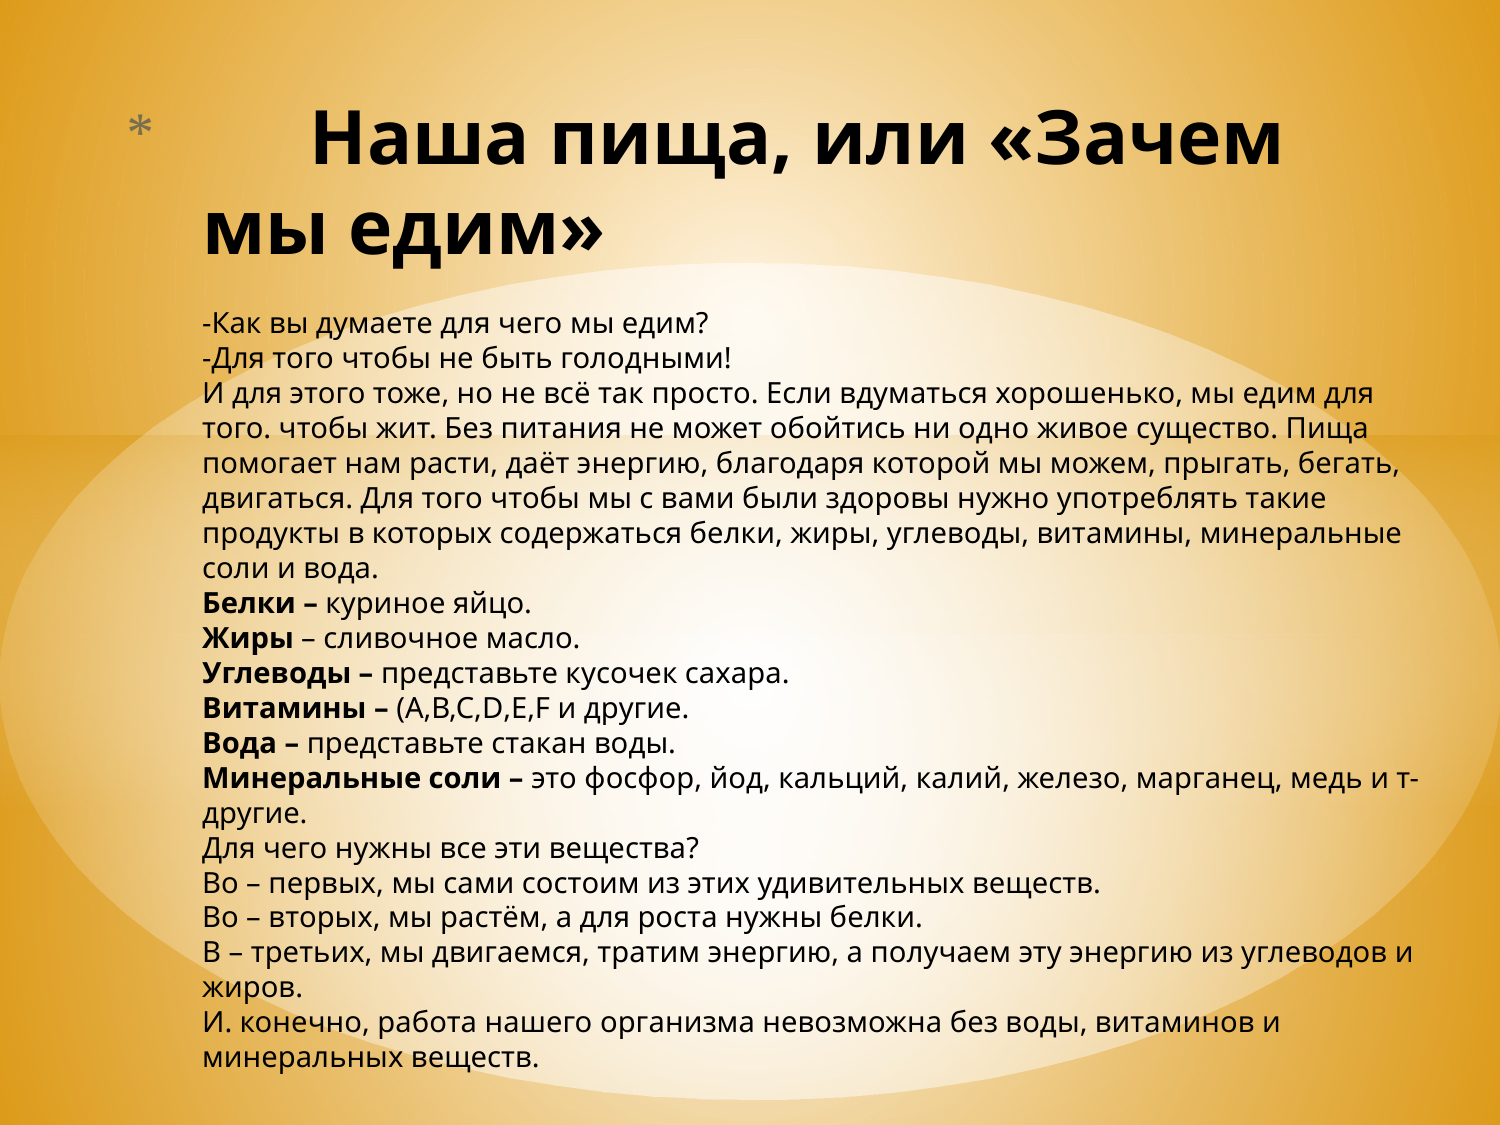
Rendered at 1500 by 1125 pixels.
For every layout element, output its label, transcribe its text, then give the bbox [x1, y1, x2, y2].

title Наша пища, или «Зачем мы едим» -Как вы думаете для чего мы едим? -Для того чтобы не быть голодными! И для этого тоже, но не всё так просто. Если вдуматься хорошенько, мы едим для того. чтобы жит. Без питания не может обойтись ни одно живое существо. Пища помогает нам расти, даёт энергию, благодаря которой мы можем, прыгать, бегать, двигаться. Для того чтобы мы с вами были здоровы нужно употреблять такие продукты в которых содержаться белки, жиры, углеводы, витамины, минеральные соли и вода. Белки – куриное яйцо. Жиры – сливочное масло. Углеводы – представьте кусочек сахара. Витамины – (А,В,С,D,E,F и другие. Вода – представьте стакан воды. Минеральные соли – это фосфор, йод, кальций, калий, железо, марганец, медь и т-другие. Для чего нужны все эти вещества? Во – первых, мы сами состоим из этих удивительных веществ. Во – вторых, мы растём, а для роста нужны белки. В – третьих, мы двигаемся, тратим энергию, а получаем эту энергию из углеводов и жиров. И. конечно, работа нашего организма невозможна без воды, витаминов и минеральных веществ. - [82, 82, 1442, 821]
